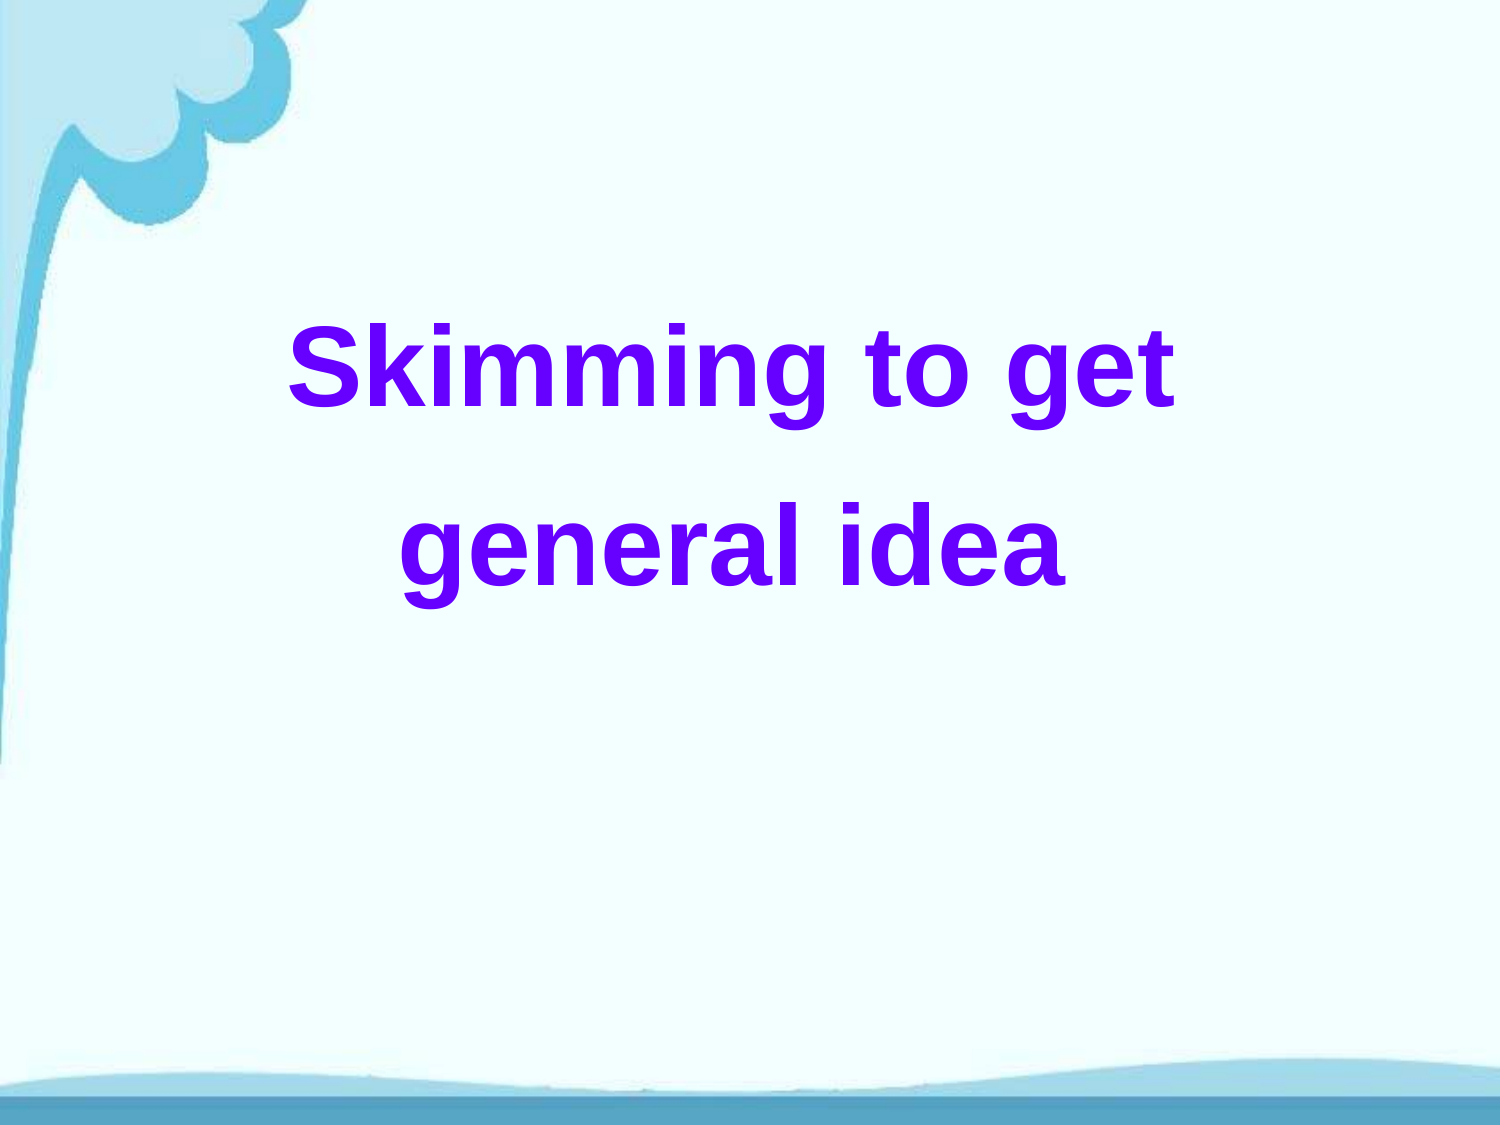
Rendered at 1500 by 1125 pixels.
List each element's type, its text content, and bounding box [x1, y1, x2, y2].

picture [0, 0, 1500, 1125]
text_box Skimming to get general idea [206, 243, 1257, 616]
